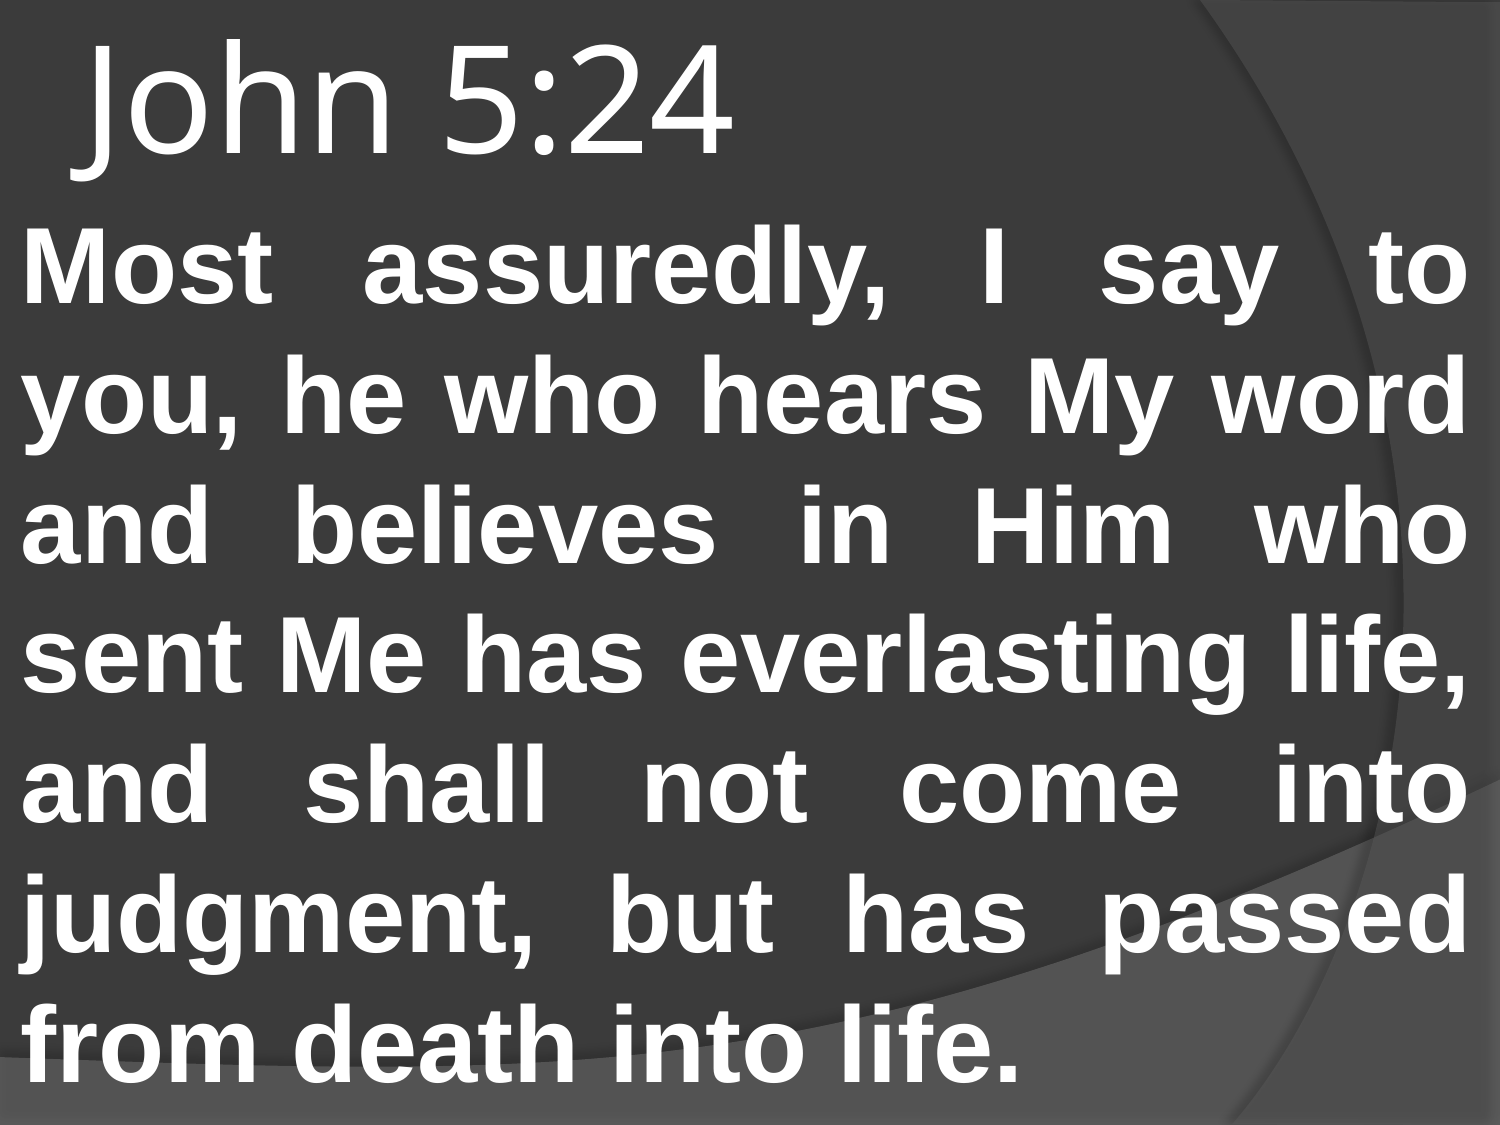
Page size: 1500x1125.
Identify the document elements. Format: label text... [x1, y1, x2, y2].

list Most assuredly, I say to you, he who hears My word and believes in Him who sent Me has everlasting life, and shall not come into judgment, but has passed from death into life. [0, 187, 1487, 1125]
title John 5:24 [75, 0, 1300, 187]
